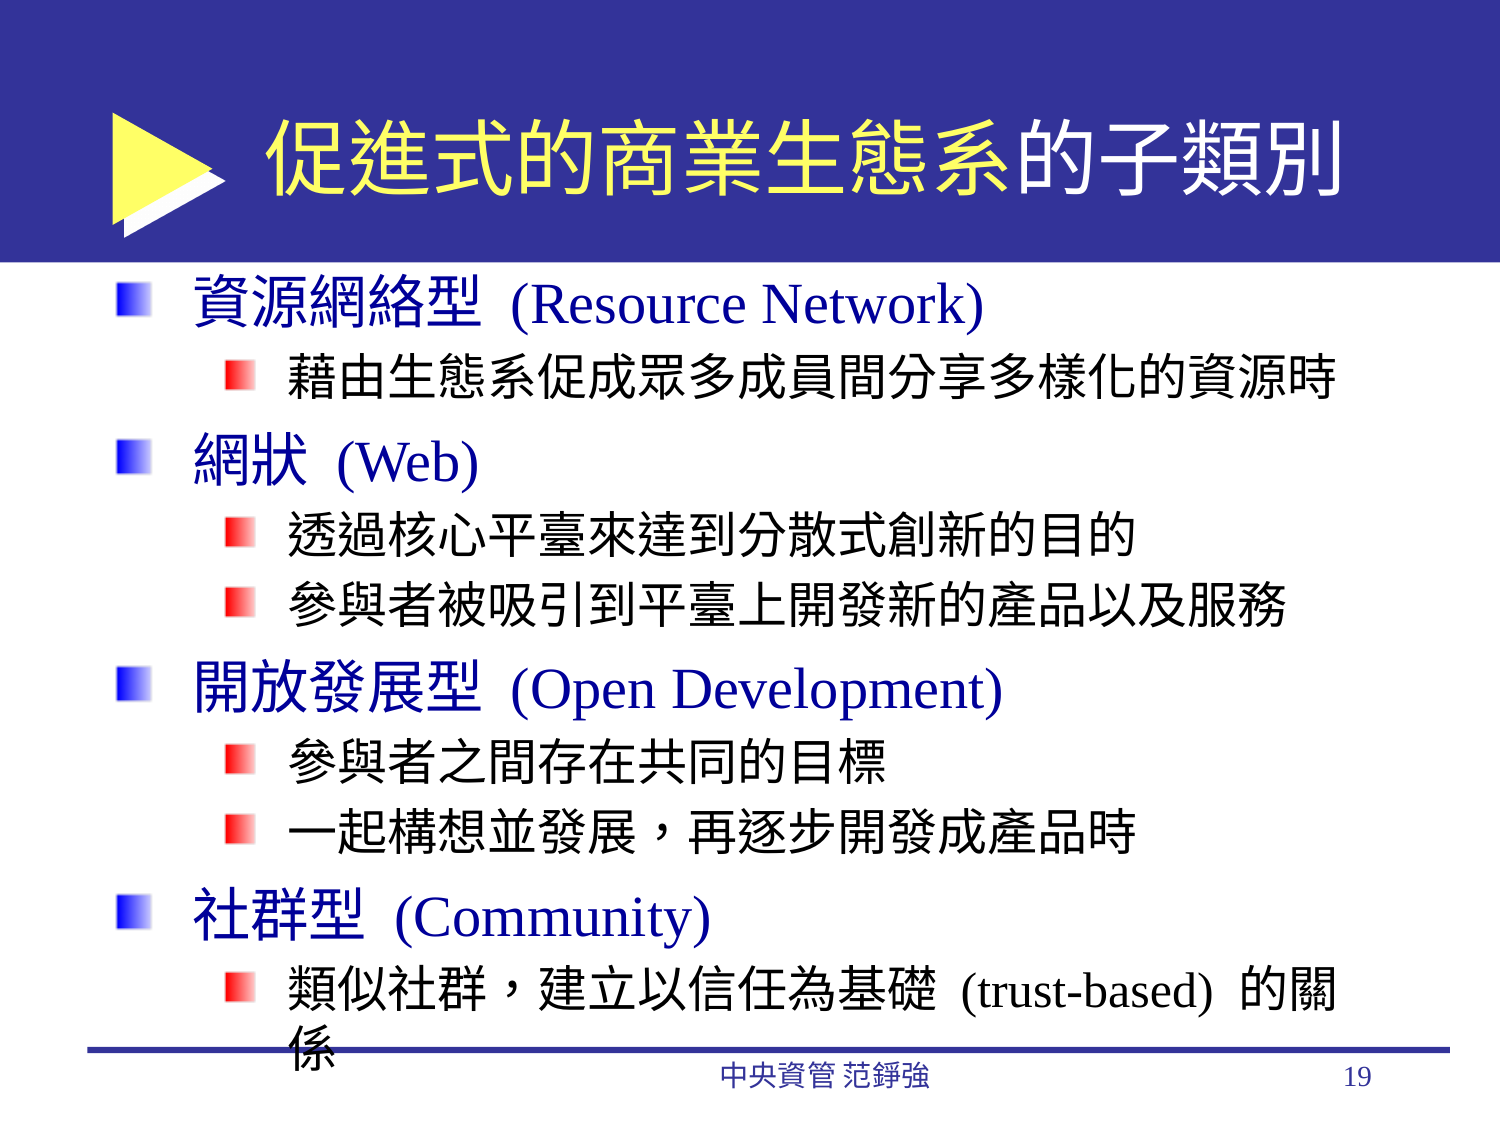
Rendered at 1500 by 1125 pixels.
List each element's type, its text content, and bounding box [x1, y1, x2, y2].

footer 中央資管 范錚強 [587, 1050, 1063, 1125]
picture [223, 585, 259, 621]
picture [114, 892, 156, 934]
picture [114, 664, 156, 706]
picture [223, 515, 259, 551]
picture [114, 437, 156, 479]
picture [223, 812, 259, 848]
list 資源網絡型 (Resource Network) 藉由生態系促成眾多成員間分享多樣化的資源時 網狀 (Web) 透過核心平臺來達到分散式創新的目的 參與者被吸引到平臺上開發新的產品以及服務 開放發展型 (Open Development) 參與者之間存在共同的目標 一起構想並發展，再逐步開發成產品時 社群型 (Community) 類似社群，建立以信任為基礎 (trust-based) 的關係 [99, 258, 1400, 934]
picture [114, 280, 156, 321]
picture [223, 742, 259, 778]
picture [223, 358, 259, 394]
title 促進式的商業生態系的子類別 [249, 62, 1388, 250]
slide_number 19 [1074, 1050, 1388, 1125]
picture [223, 970, 259, 1006]
